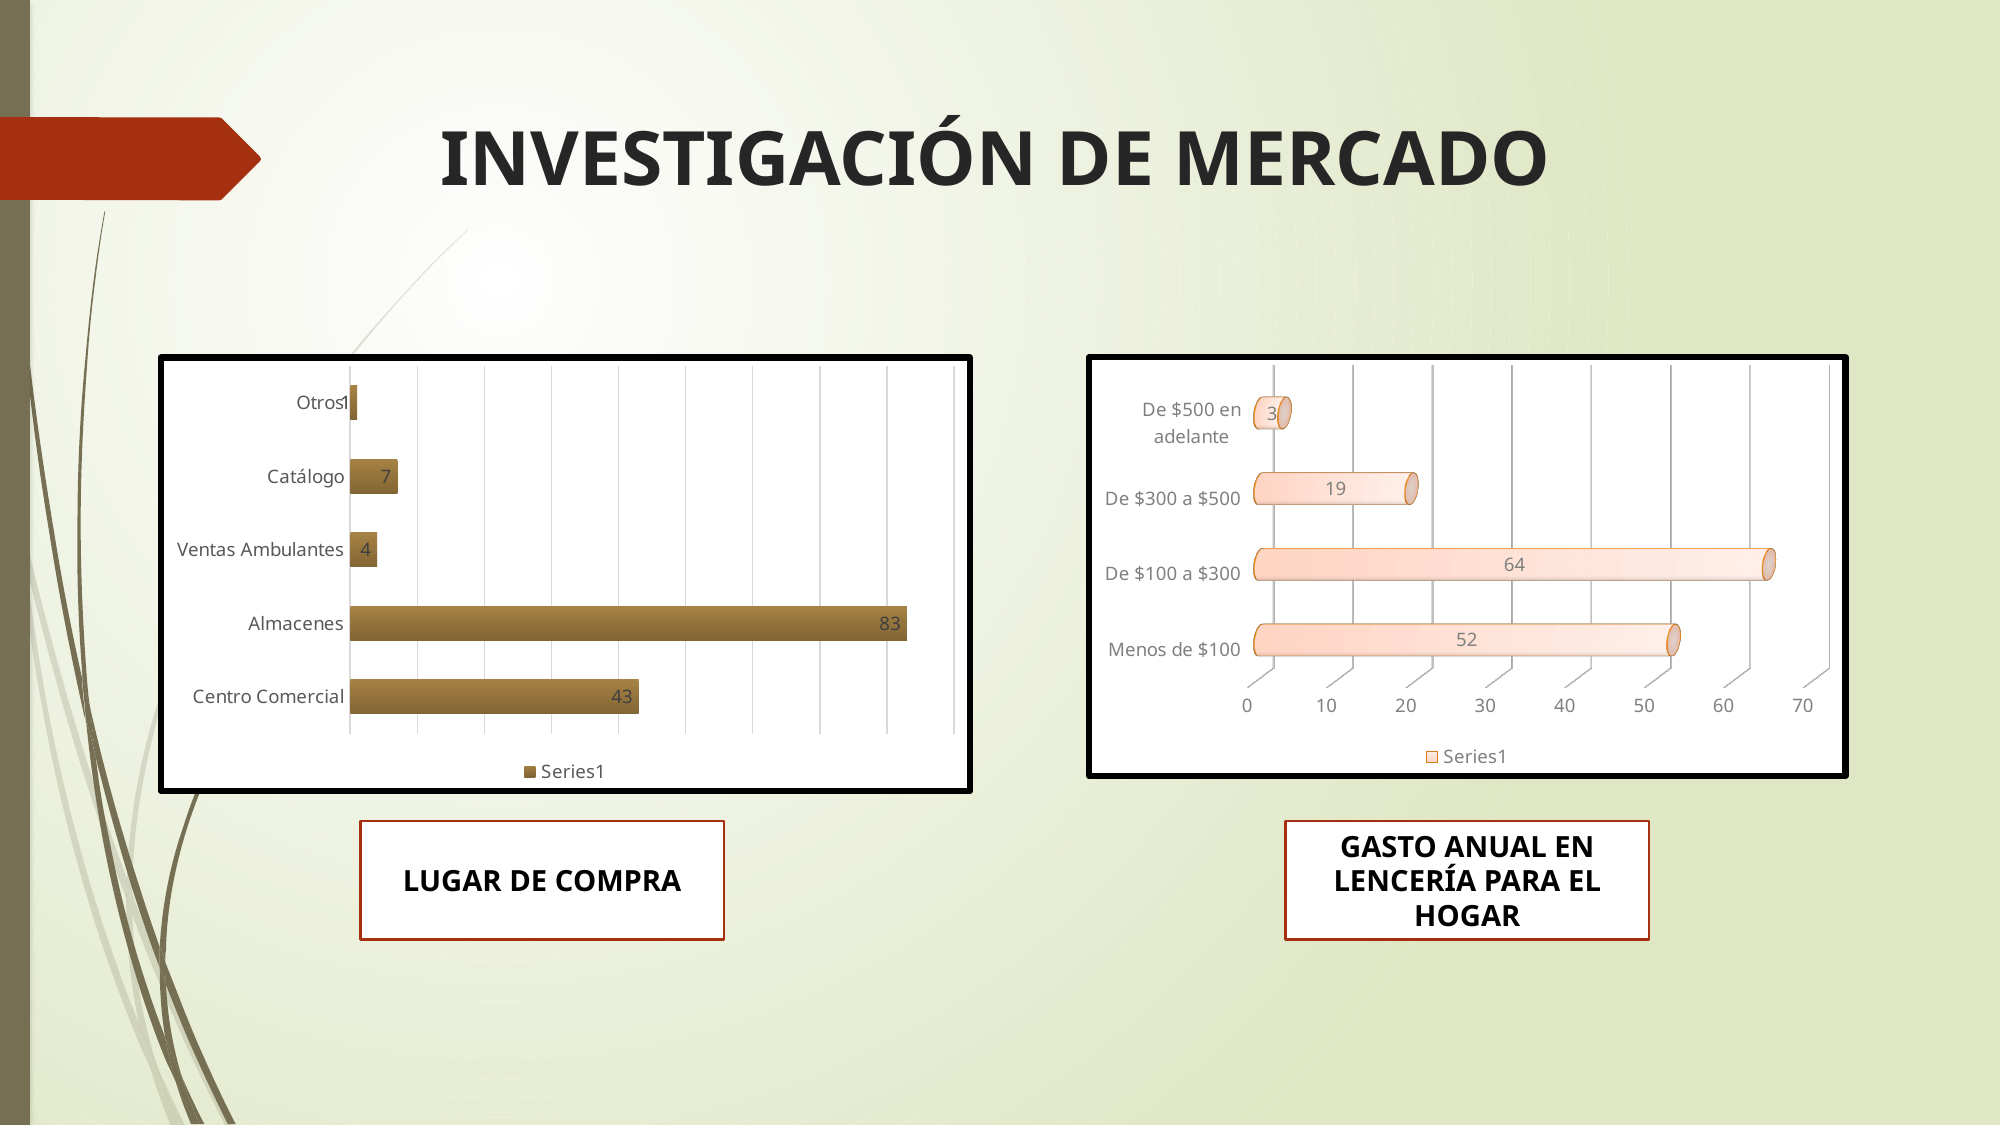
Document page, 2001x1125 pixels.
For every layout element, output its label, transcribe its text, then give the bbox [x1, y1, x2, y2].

title INVESTIGACIÓN DE MERCADO [425, 102, 1888, 313]
chart [1085, 353, 1849, 780]
text_box LUGAR DE COMPRA [359, 820, 725, 941]
chart [157, 354, 974, 795]
text_box GASTO ANUAL EN LENCERÍA PARA EL HOGAR [1284, 820, 1650, 941]
